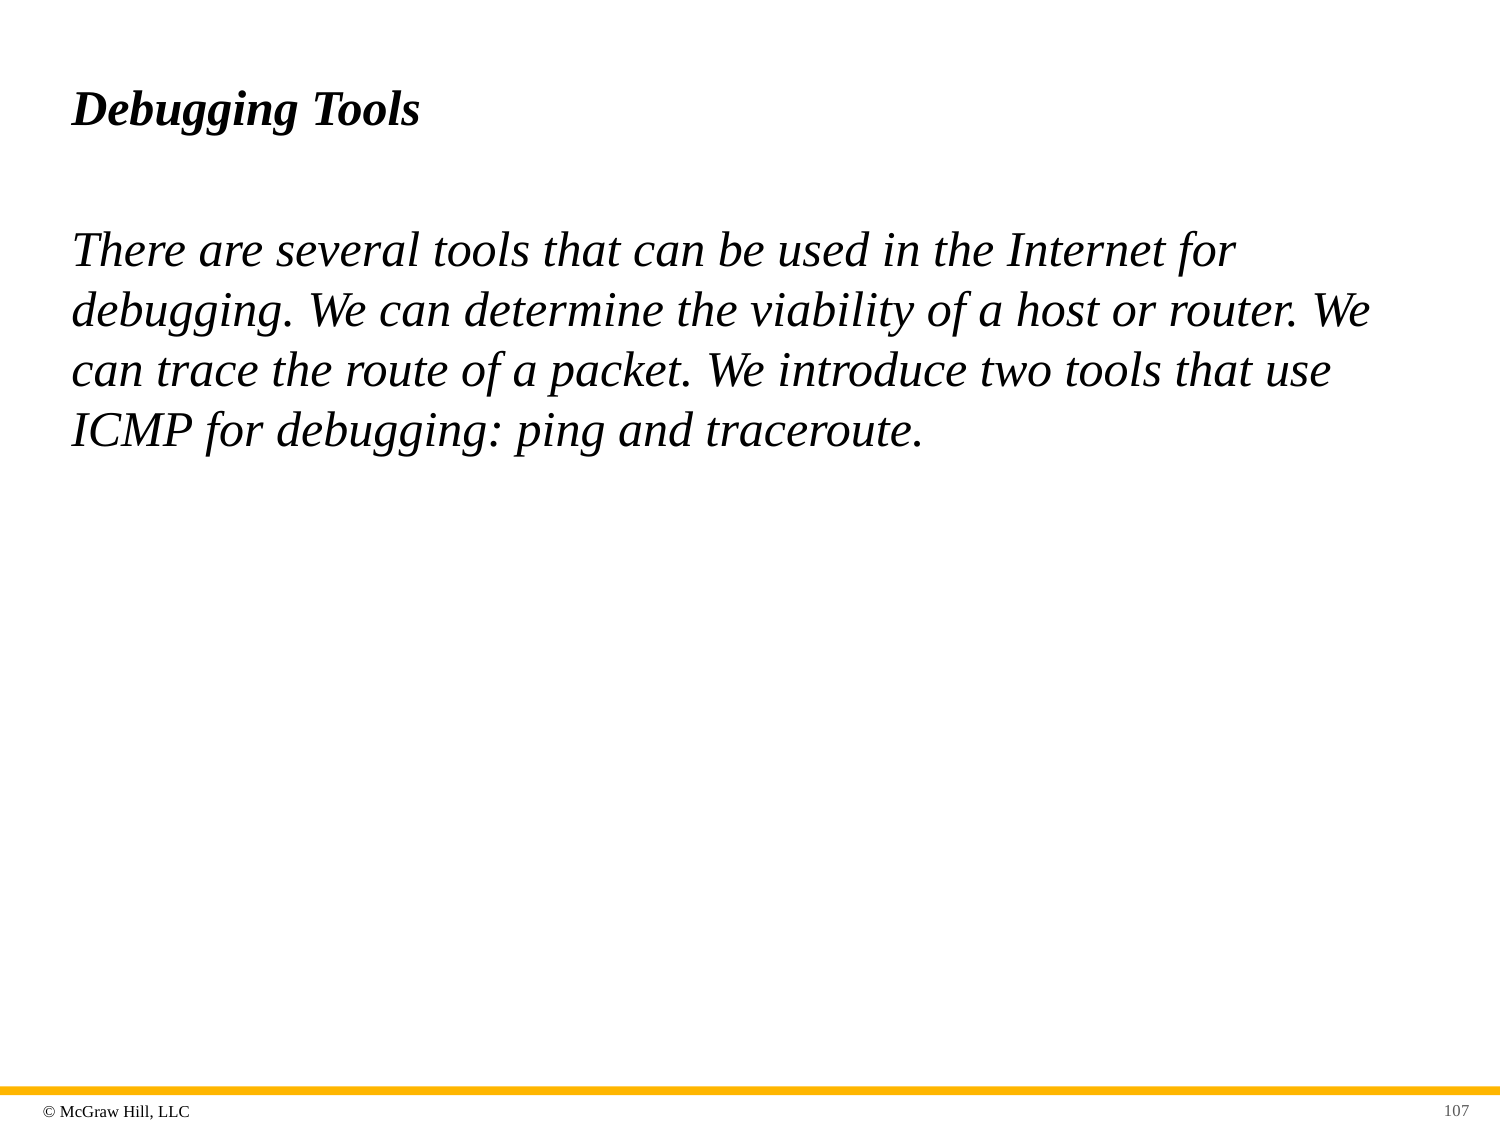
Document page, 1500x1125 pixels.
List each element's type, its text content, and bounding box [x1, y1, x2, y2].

list There are several tools that can be used in the Internet for debugging. We can determine the viability of a host or router. We can trace the route of a packet. We introduce two tools that use ICMP for debugging: ping and traceroute. [56, 209, 1444, 1043]
title Debugging Tools [56, 50, 1444, 162]
slide_number 107 [1418, 1096, 1477, 1123]
